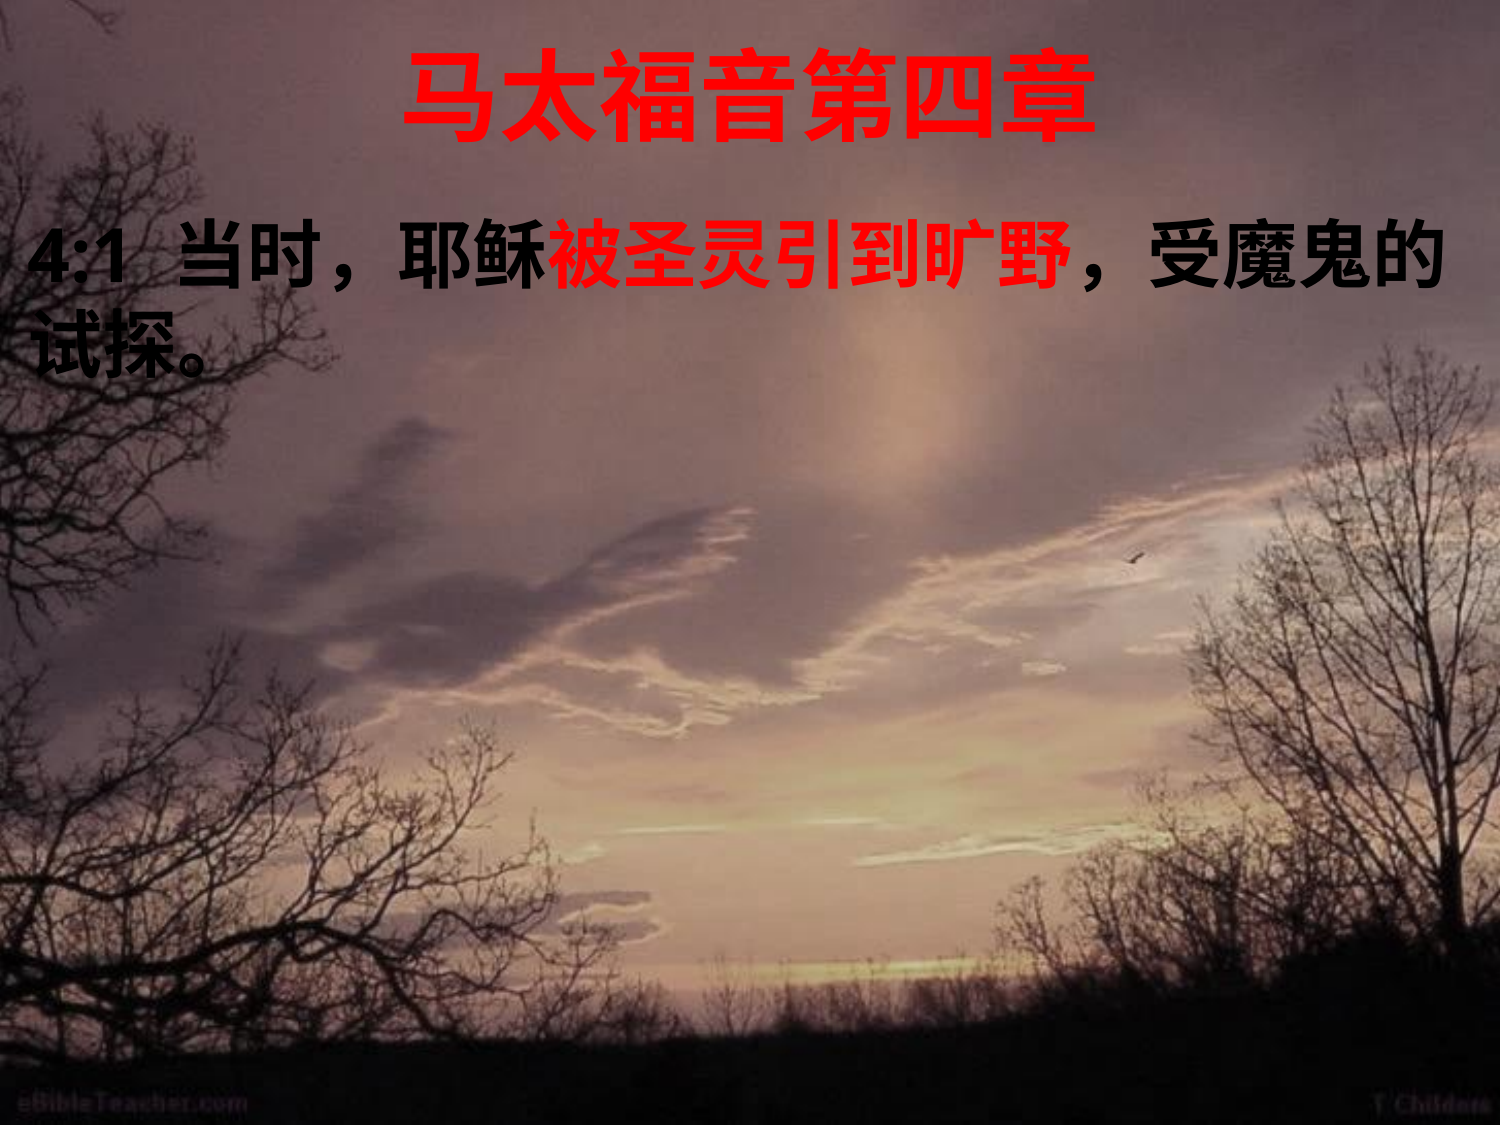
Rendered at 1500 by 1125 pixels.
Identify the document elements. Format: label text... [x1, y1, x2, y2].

list 4:1 当时，耶稣被圣灵引到旷野，受魔鬼的试探。 [12, 200, 1500, 938]
title 马太福音第四章 [75, 0, 1425, 188]
picture [0, 0, 1500, 1125]
